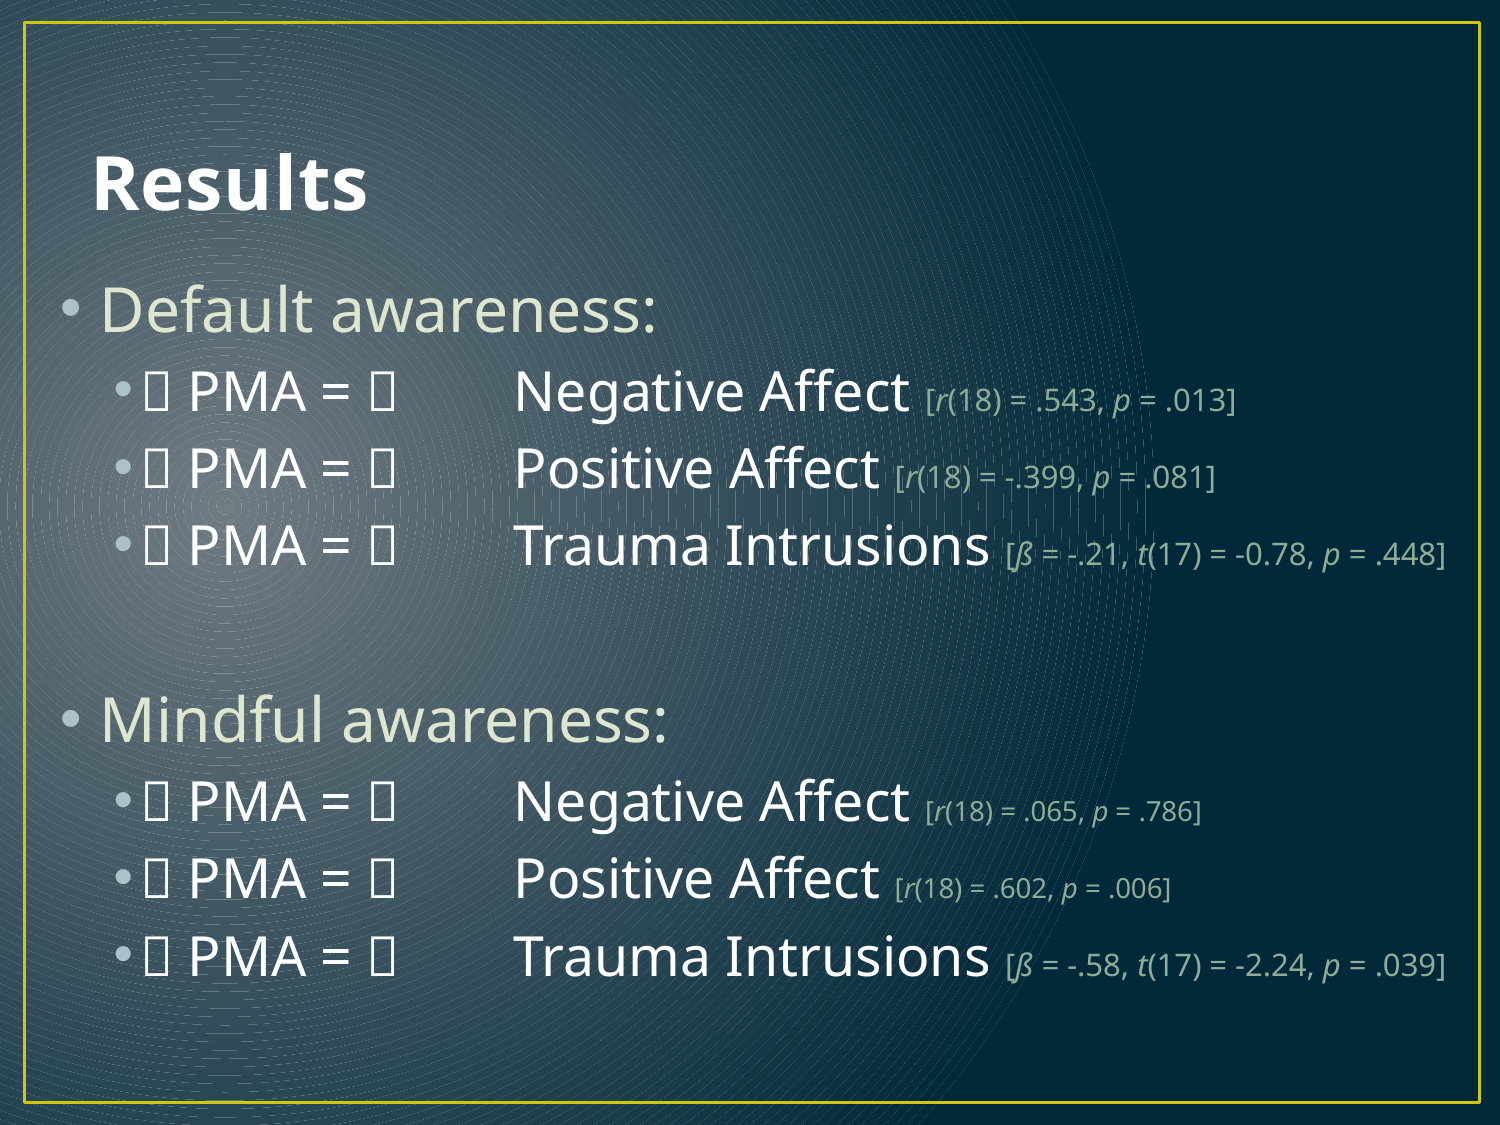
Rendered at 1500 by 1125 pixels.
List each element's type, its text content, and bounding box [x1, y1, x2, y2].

list Default awareness:  PMA =  Negative Affect [r(18) = .543, p = .013]  PMA =  Positive Affect [r(18) = -.399, p = .081]  PMA =  Trauma Intrusions [ß = -.21, t(17) = -0.78, p = .448] Mindful awareness:  PMA =  Negative Affect [r(18) = .065, p = .786]  PMA =  Positive Affect [r(18) = .602, p = .006]  PMA =  Trauma Intrusions [ß = -.58, t(17) = -2.24, p = .039] [44, 262, 1480, 1060]
title Results [75, 45, 1425, 233]
